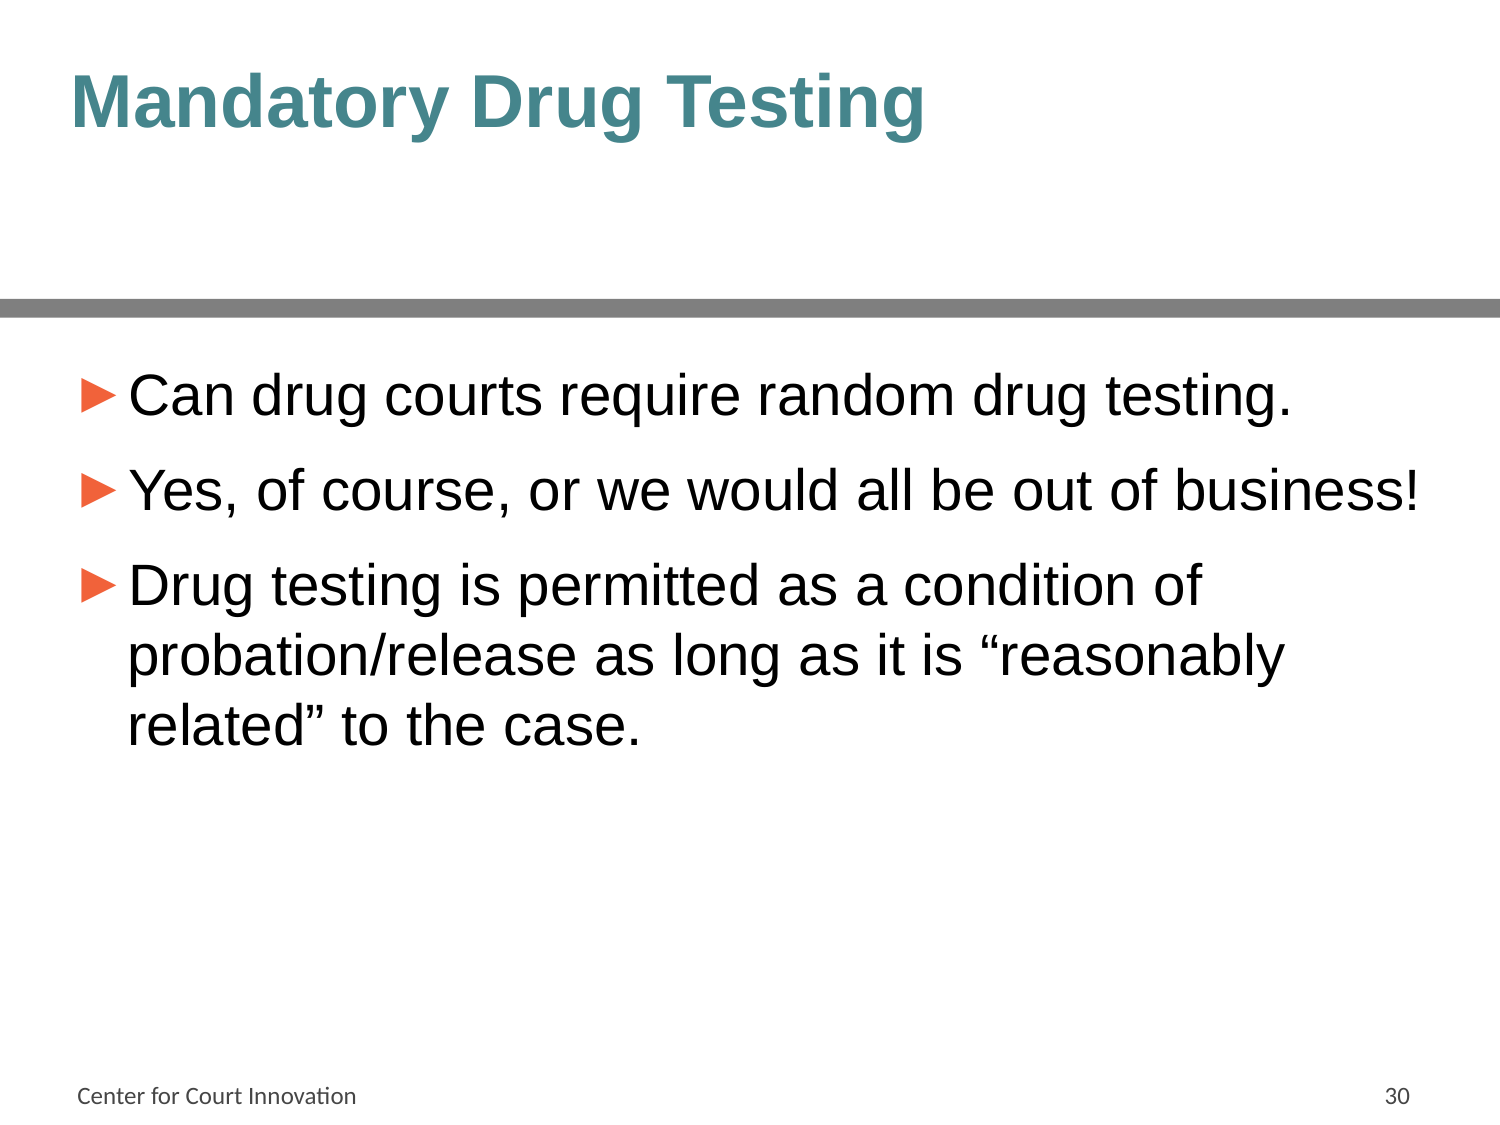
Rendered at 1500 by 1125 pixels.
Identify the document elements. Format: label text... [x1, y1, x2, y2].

list Can drug courts require random drug testing. Yes, of course, or we would all be out of business! Drug testing is permitted as a condition of probation/release as long as it is “reasonably related” to the case. [55, 350, 1449, 1050]
title Mandatory Drug Testing [55, 45, 1445, 263]
slide_number 30 [1074, 1065, 1425, 1125]
footer Center for Court Innovation [62, 1065, 538, 1125]
